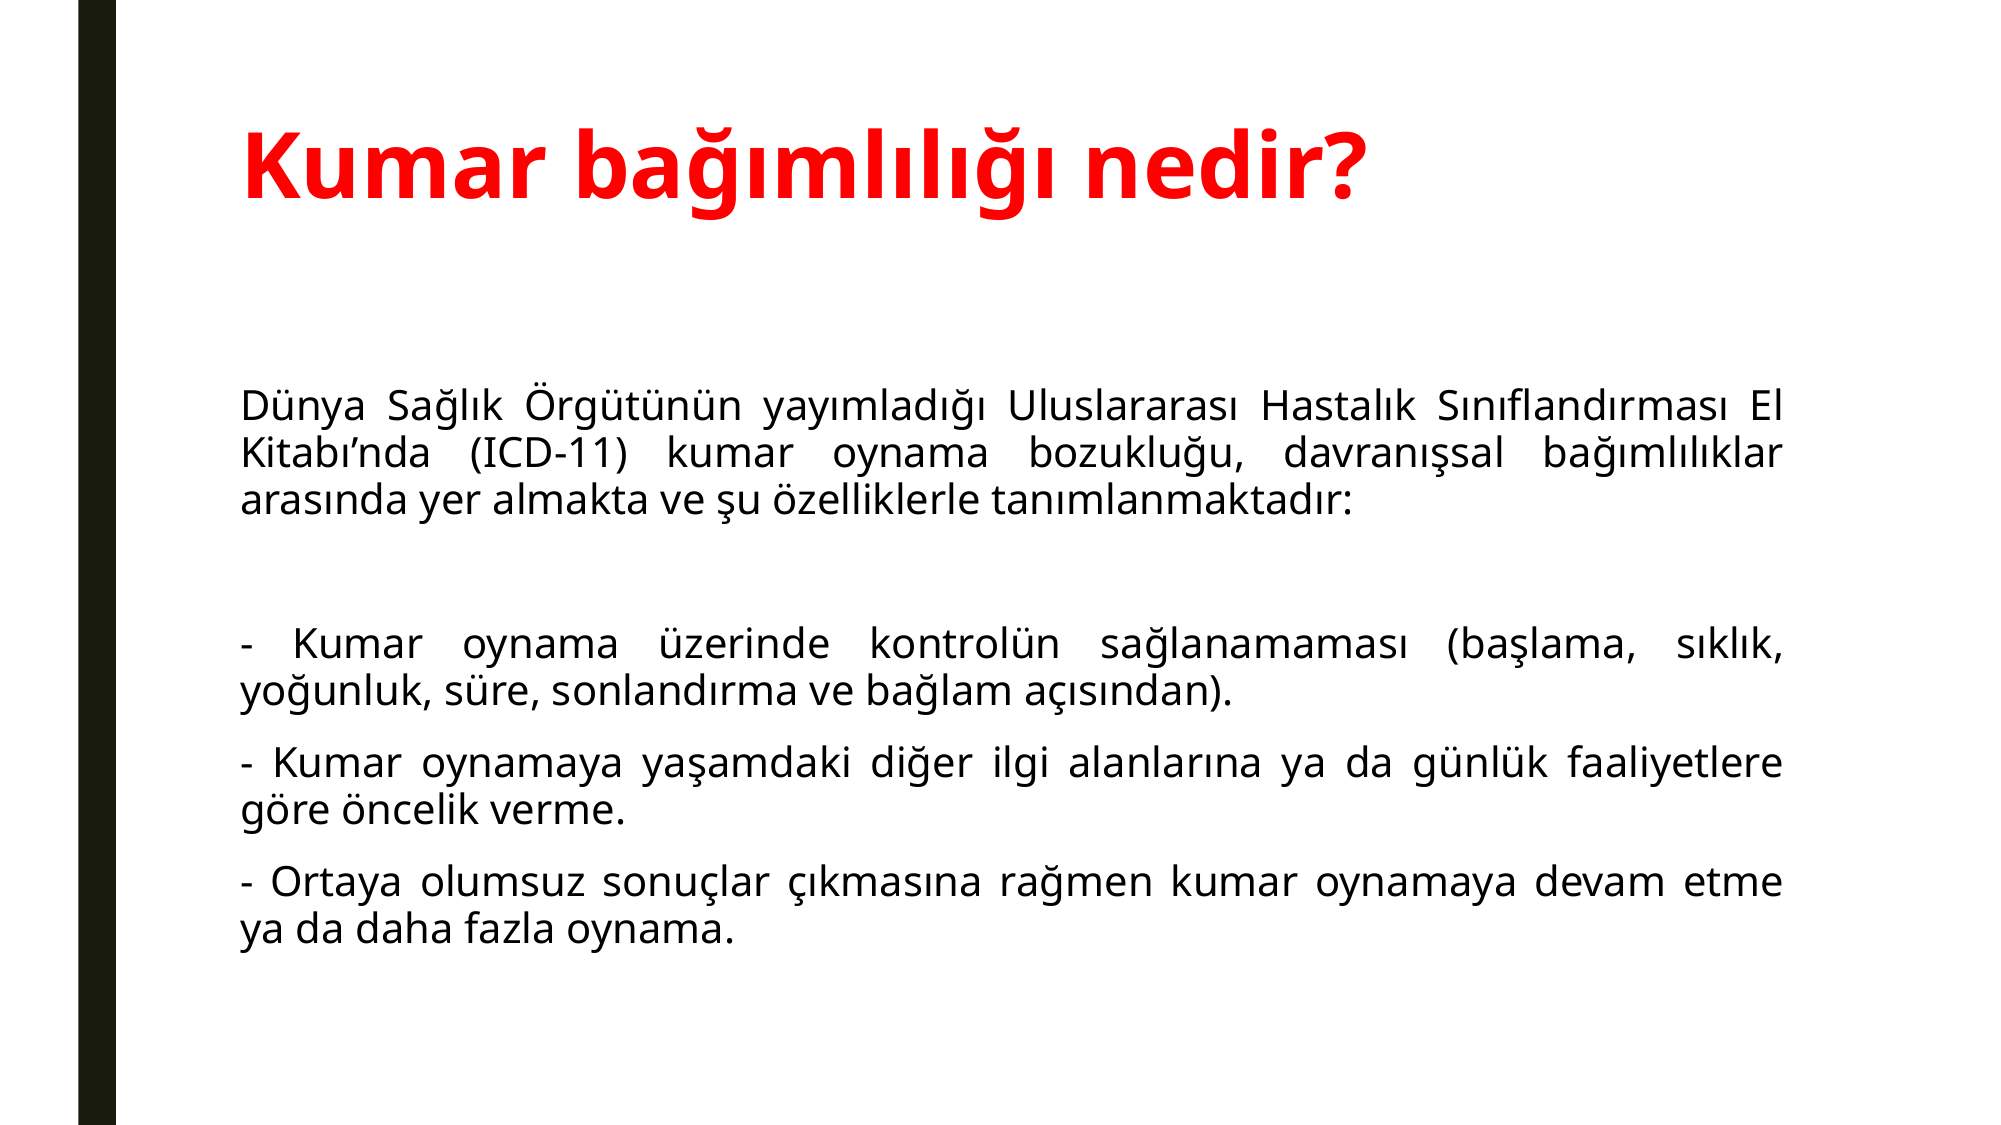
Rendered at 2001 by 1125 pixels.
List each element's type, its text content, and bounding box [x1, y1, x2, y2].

list Dünya Sağlık Örgütünün yayımladığı Uluslararası Hastalık Sınıflandırması El Kitabı’nda (ICD-11) kumar oynama bozukluğu, davranışsal bağımlılıklar arasında yer almakta ve şu özelliklerle tanımlanmaktadır: - Kumar oynama üzerinde kontrolün sağlanamaması (başlama, sıklık, yoğunluk, süre, sonlandırma ve bağlam açısından). - Kumar oynamaya yaşamdaki diğer ilgi alanlarına ya da günlük faaliyetlere göre öncelik verme. - Ortaya olumsuz sonuçlar çıkmasına rağmen kumar oynamaya devam etme ya da daha fazla oynama. [225, 375, 1800, 963]
title Kumar bağımlılığı nedir? [225, 112, 1800, 357]
